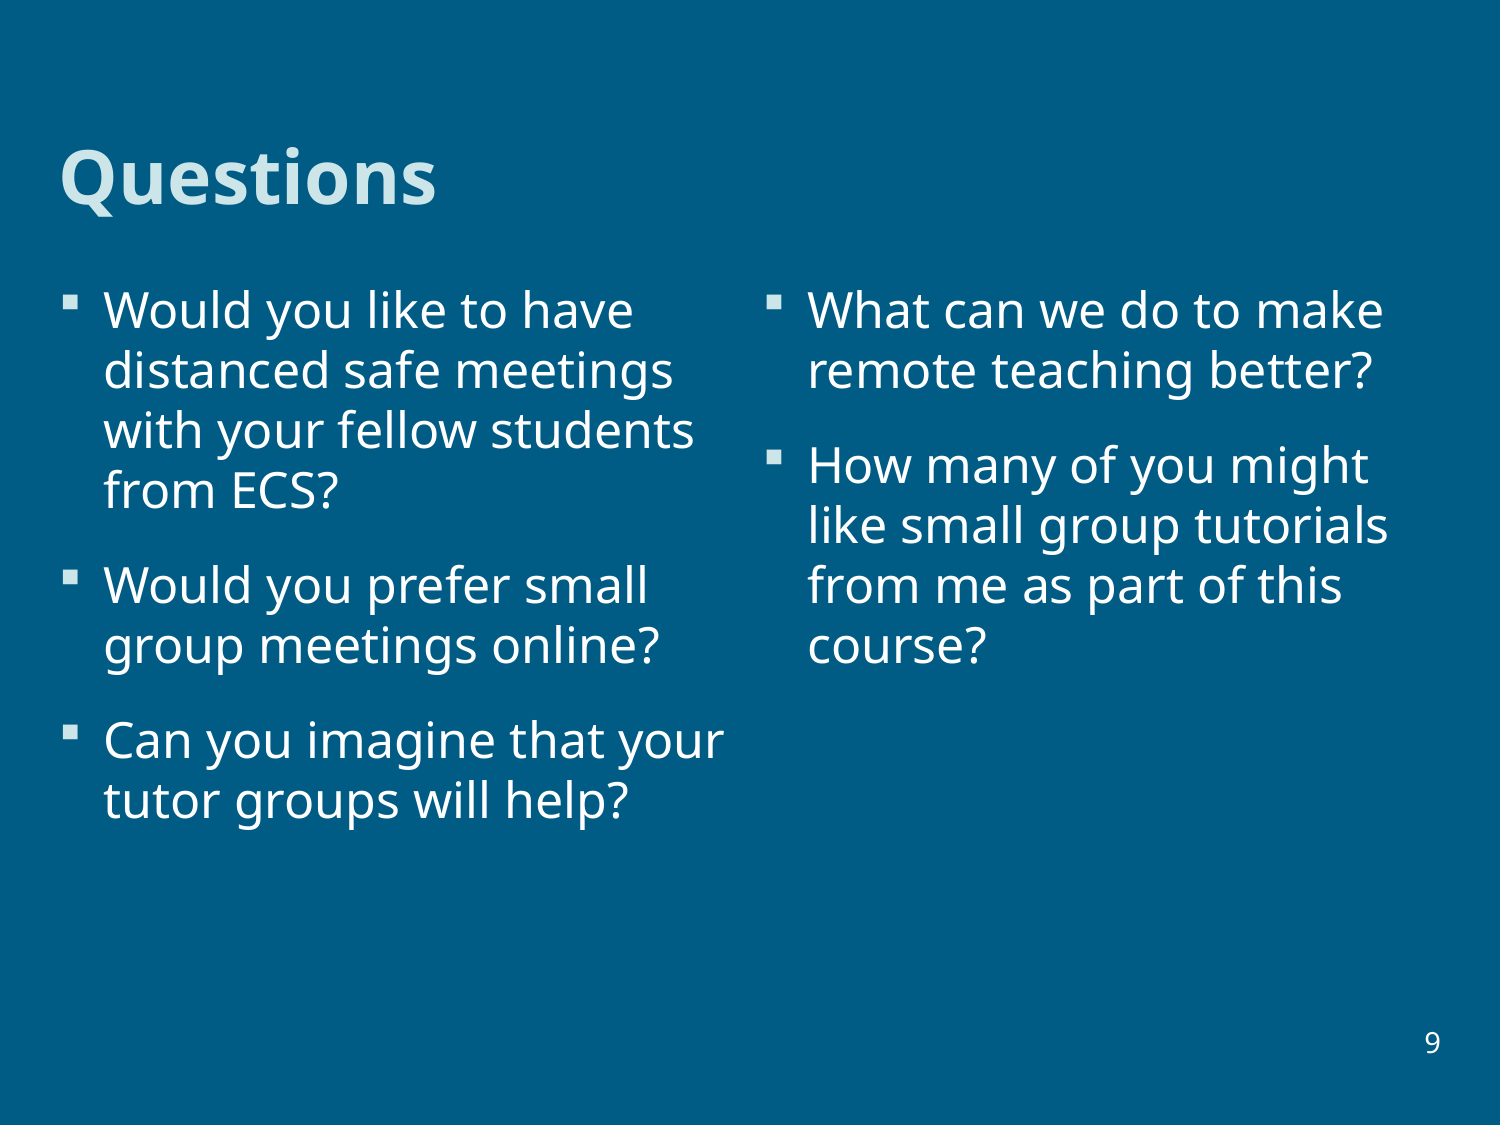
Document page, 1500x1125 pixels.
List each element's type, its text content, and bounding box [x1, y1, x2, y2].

title Questions [58, 0, 1442, 220]
list Would you like to have distanced safe meetings with your fellow students from ECS? Would you prefer small group meetings online? Can you imagine that your tutor groups will help? [58, 278, 738, 1018]
slide_number 9 [1128, 1034, 1442, 1065]
list What can we do to make remote teaching better? How many of you might like small group tutorials from me as part of this course? [762, 278, 1442, 1018]
